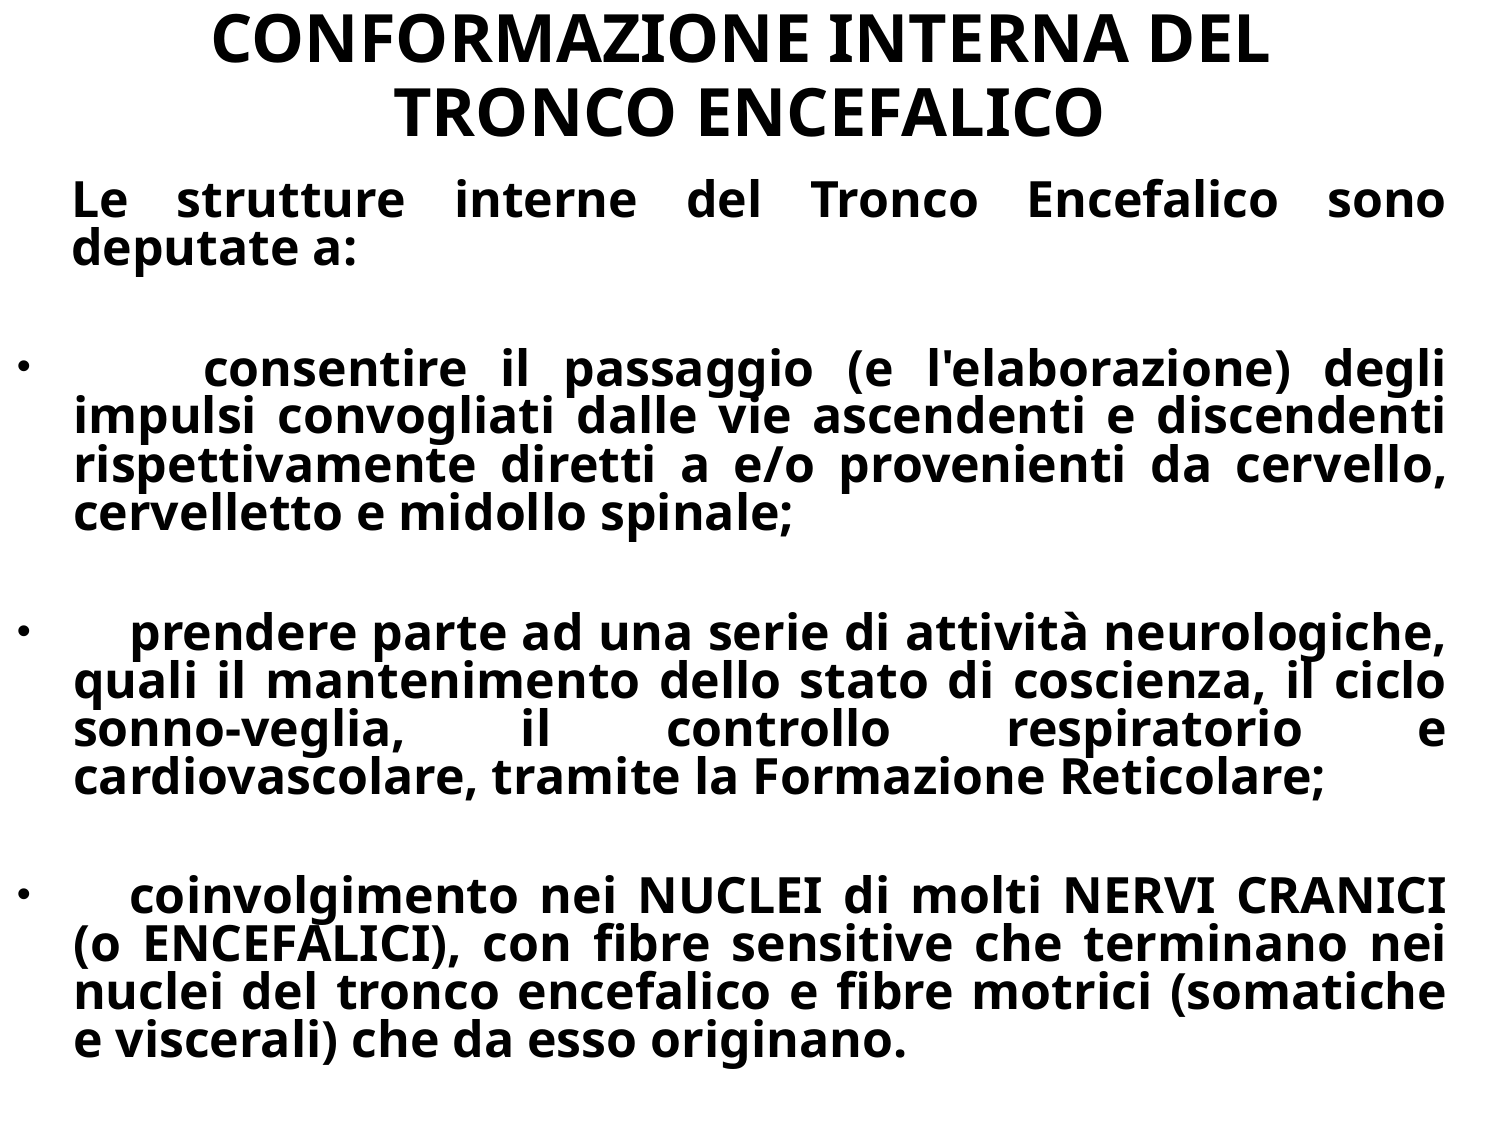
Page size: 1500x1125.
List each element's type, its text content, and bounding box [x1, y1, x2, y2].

list Le strutture interne del Tronco Encefalico sono deputate a: consentire il passaggio (e l'elaborazione) degli impulsi convogliati dalle vie ascendenti e discendenti rispettivamente diretti a e/o provenienti da cervello, cervelletto e midollo spinale; prendere parte ad una serie di attività neurologiche, quali il mantenimento dello stato di coscienza, il ciclo sonno-veglia, il controllo respiratorio e cardiovascolare, tramite la Formazione Reticolare; coinvolgimento nei NUCLEI di molti NERVI CRANICI (o ENCEFALICI), con fibre sensitive che terminano nei nuclei del tronco encefalico e fibre motrici (somatiche e viscerali) che da esso originano. [0, 171, 1463, 1027]
title CONFORMAZIONE INTERNA DEL TRONCO ENCEFALICO [0, 0, 1500, 172]
